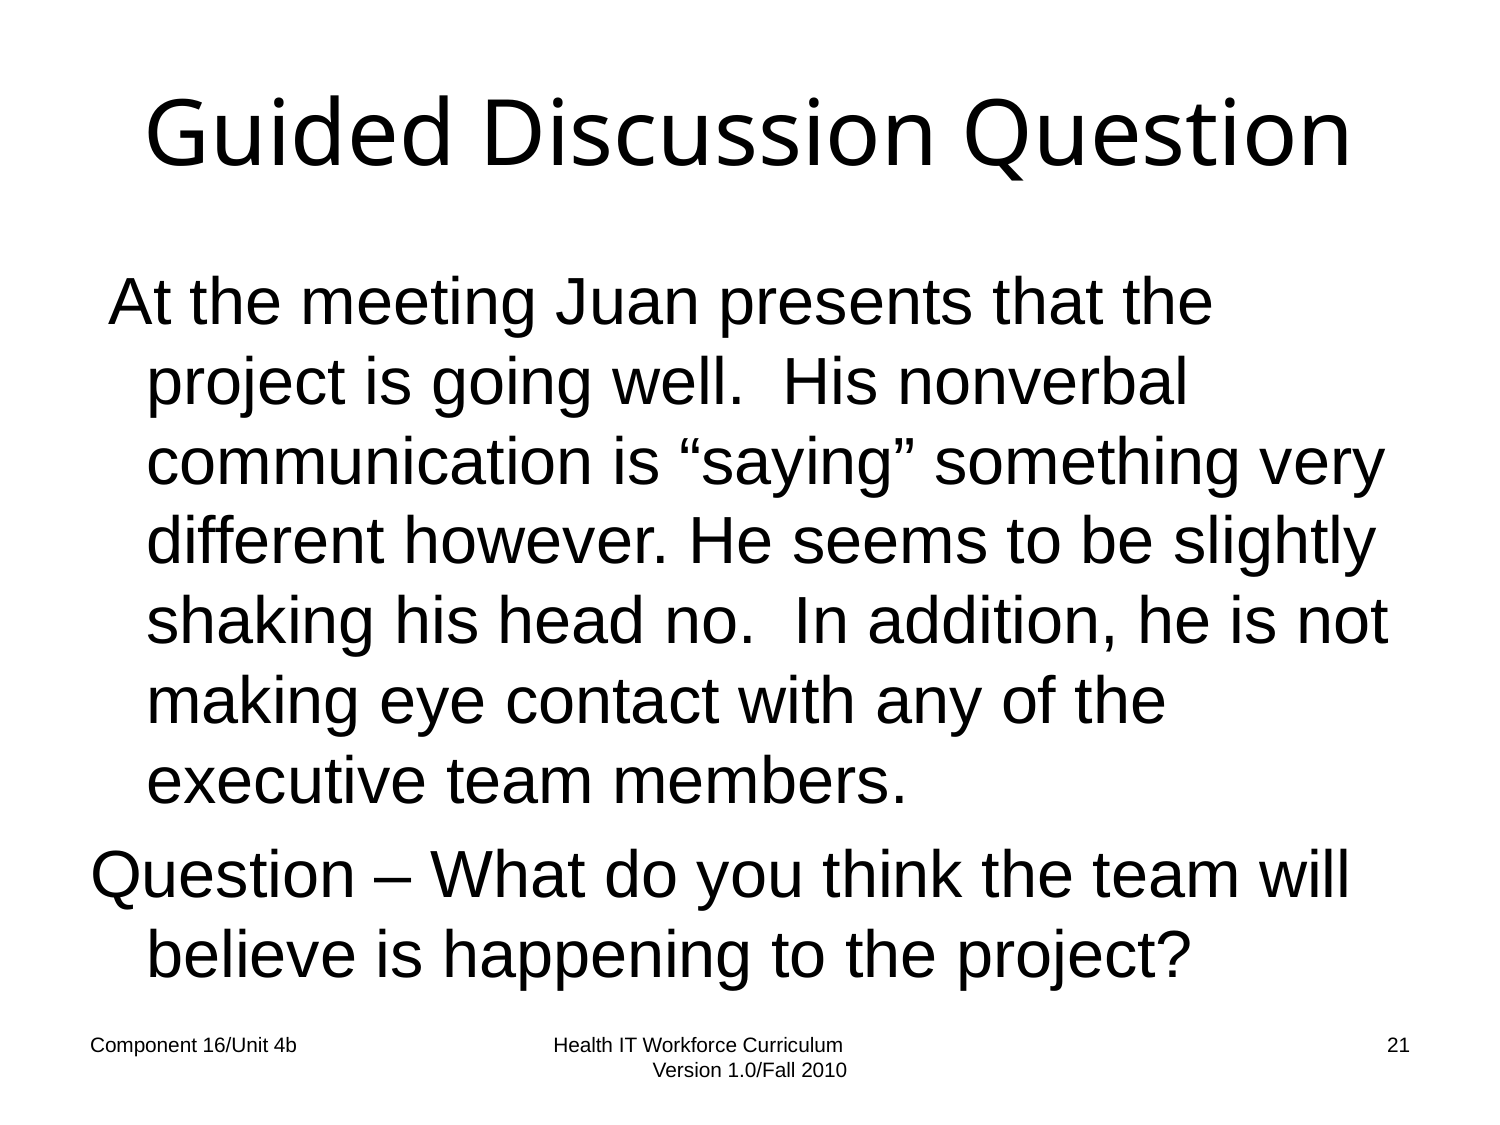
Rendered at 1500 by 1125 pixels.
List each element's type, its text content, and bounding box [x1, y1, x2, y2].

footer Health IT Workforce Curriculum Version 1.0/Fall 2010 [512, 1024, 988, 1103]
slide_number Component 16/Unit 4b [74, 1024, 426, 1103]
list At the meeting Juan presents that the project is going well. His nonverbal communication is “saying” something very different however. He seems to be slightly shaking his head no. In addition, he is not making eye contact with any of the executive team members. Question – What do you think the team will believe is happening to the project? [74, 249, 1426, 1006]
title Guided Discussion Question [74, 44, 1426, 213]
slide_number 21 [1074, 1024, 1426, 1103]
